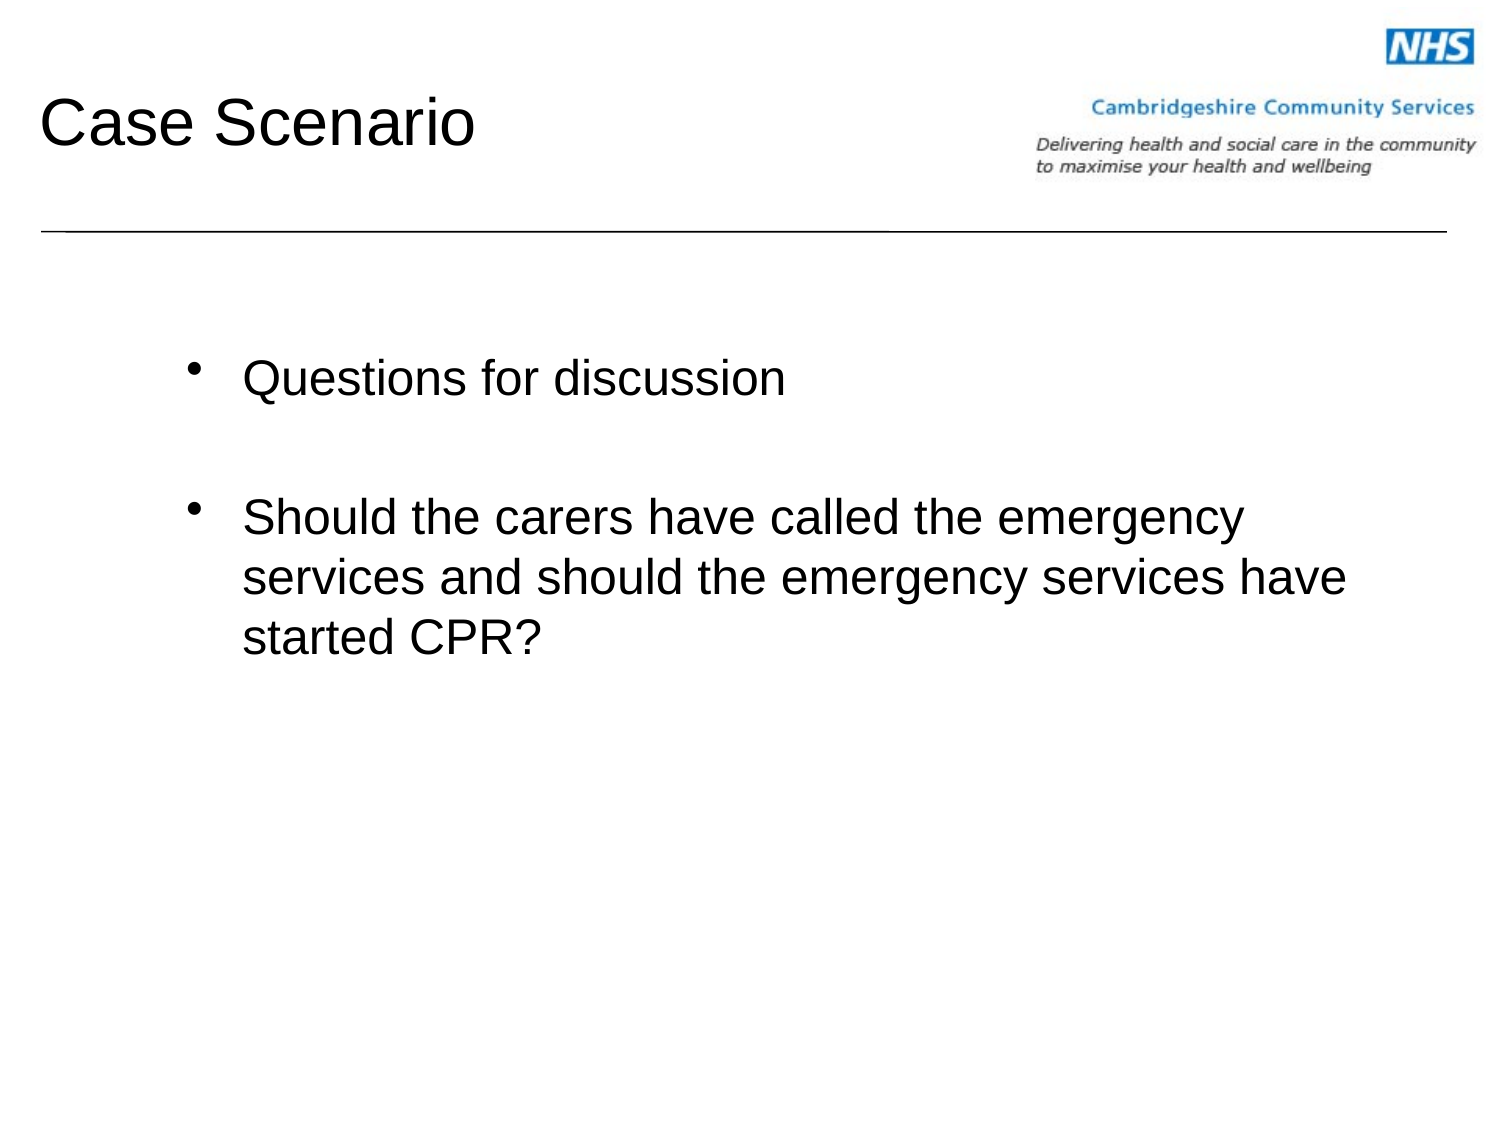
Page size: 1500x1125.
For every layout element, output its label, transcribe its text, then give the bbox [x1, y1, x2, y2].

list Questions for discussion Should the carers have called the emergency services and should the emergency services have started CPR? [170, 337, 1428, 799]
title Case Scenario [24, 24, 1020, 213]
picture [1035, 7, 1493, 201]
